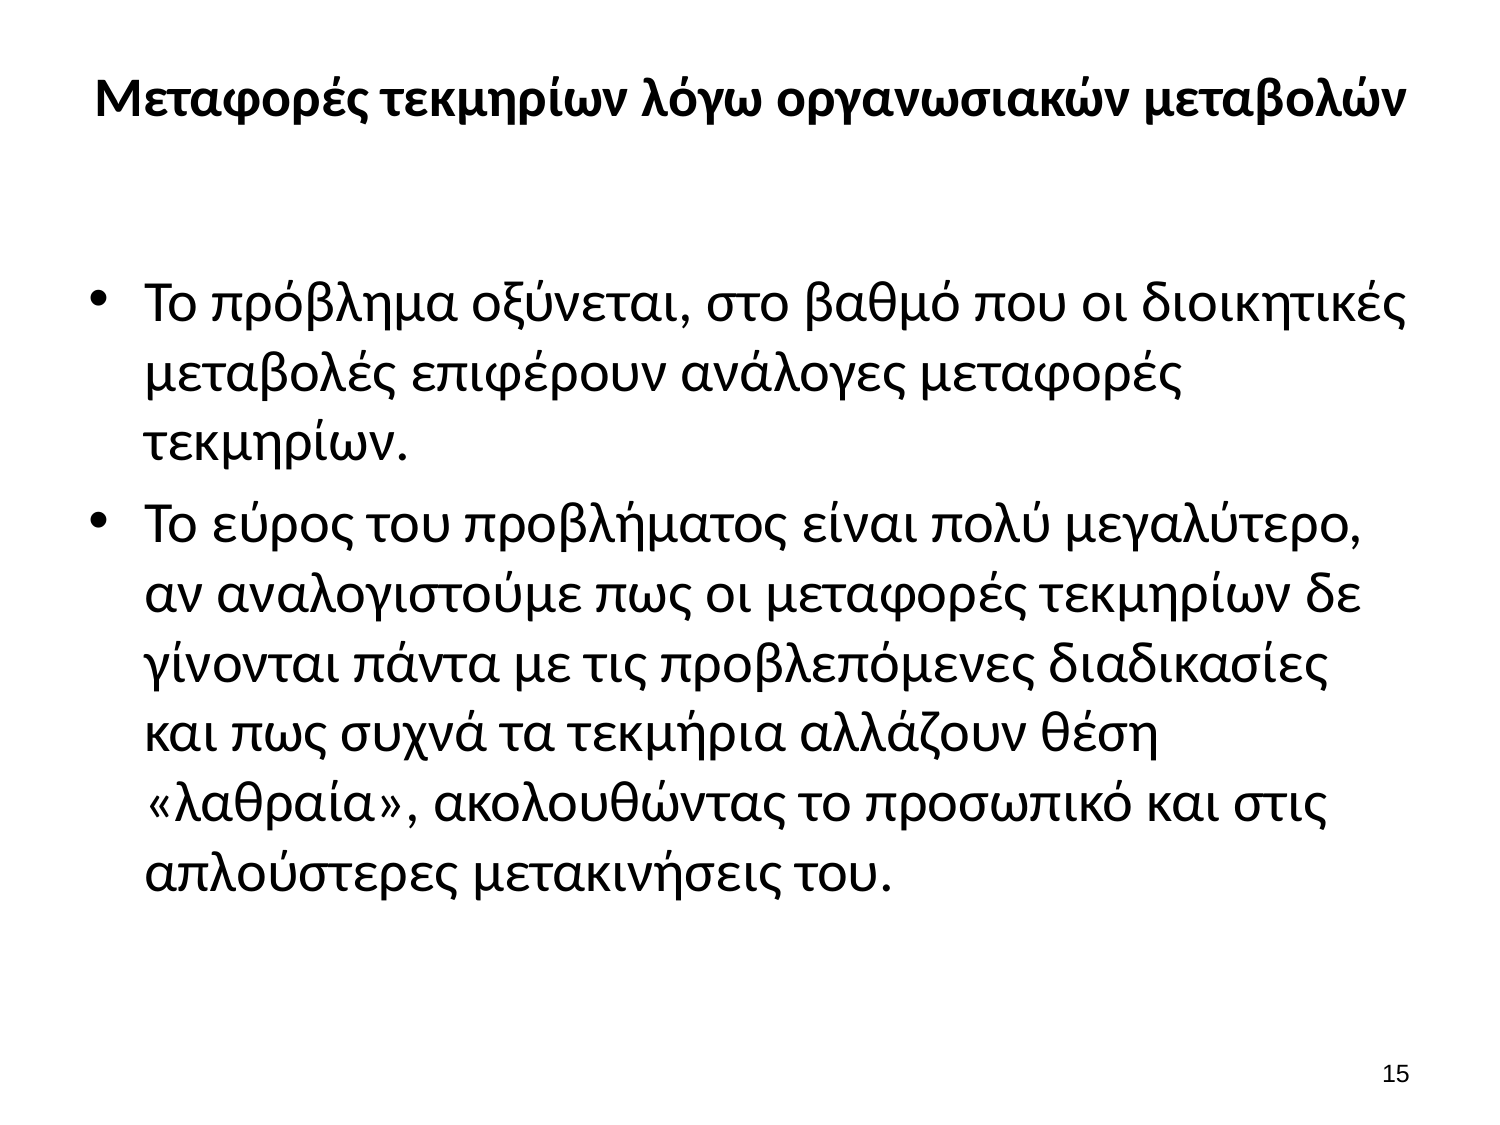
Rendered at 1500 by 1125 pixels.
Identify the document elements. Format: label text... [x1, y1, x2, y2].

list Το πρόβλημα οξύνεται, στο βαθμό που οι διοικητικές μεταβολές επιφέρουν ανάλογες μεταφορές τεκμηρίων. Το εύρος του προβλήματος είναι πολύ μεγαλύτερο, αν αναλογιστούμε πως οι μεταφορές τεκμηρίων δε γίνονται πάντα με τις προβλεπόμενες διαδικασίες και πως συχνά τα τεκμήρια αλλάζουν θέση «λαθραία», ακολουθώντας το προσωπικό και στις απλούστερες μετακινήσεις του. [73, 255, 1424, 1083]
slide_number 14 [1074, 1042, 1425, 1103]
title Μεταφορές τεκμηρίων λόγω οργανωσιακών μεταβολών [76, 19, 1427, 169]
